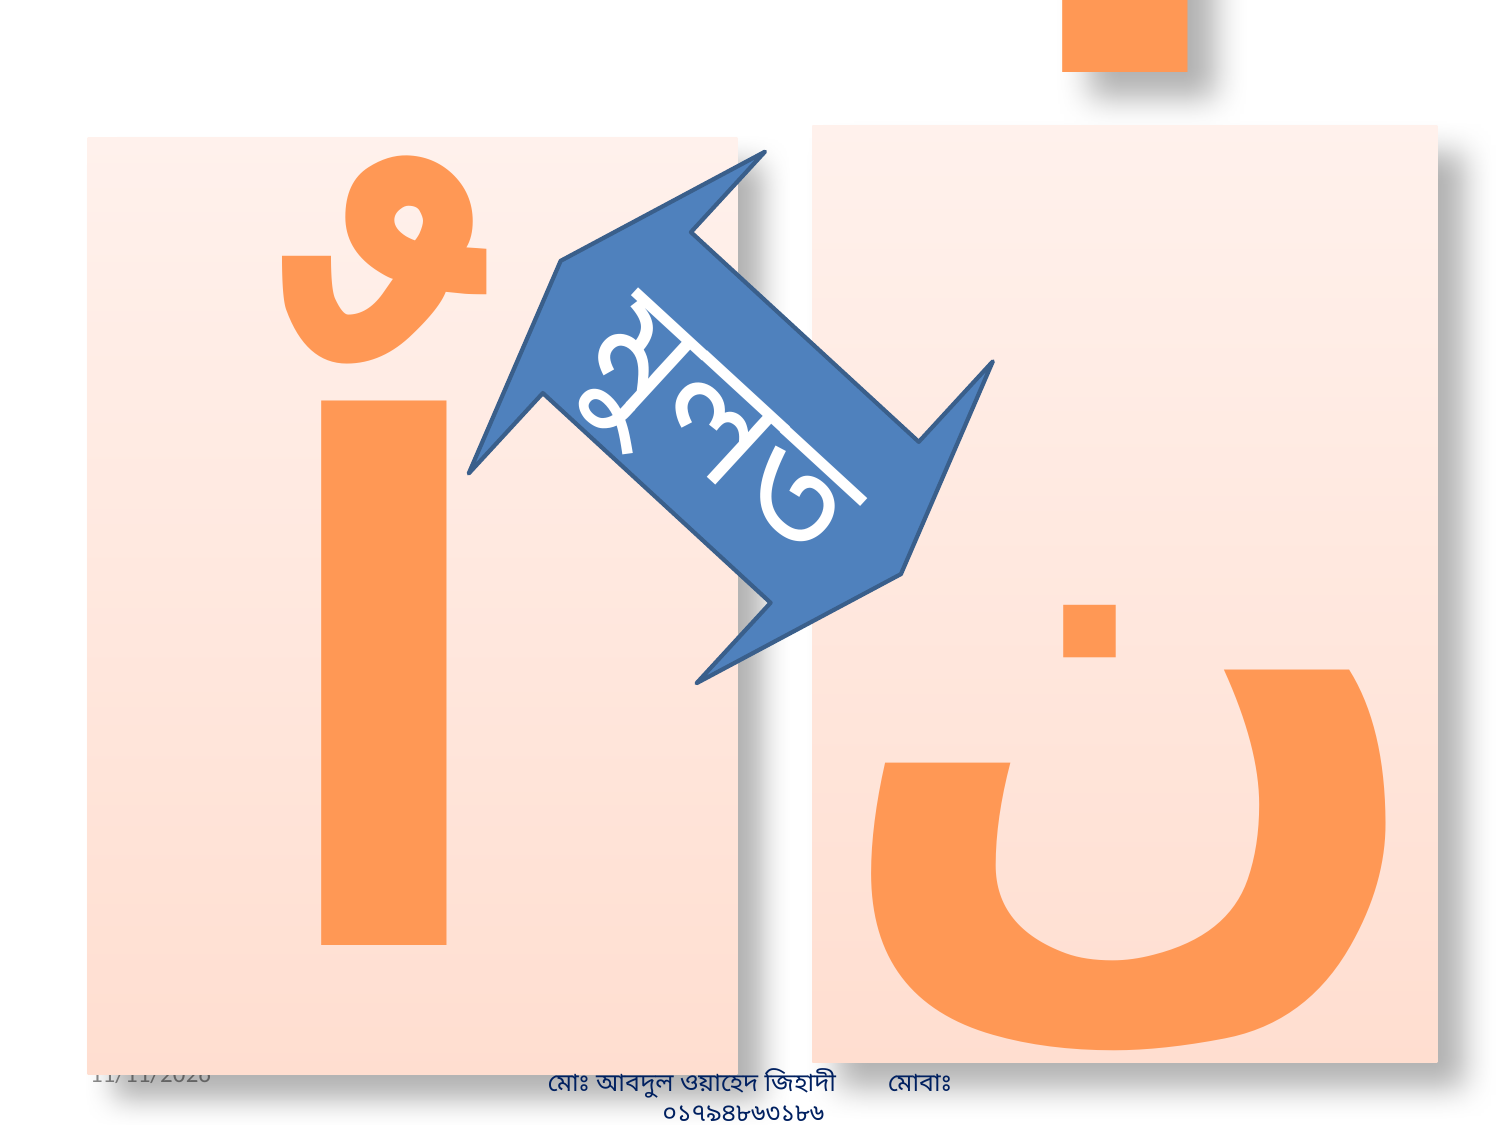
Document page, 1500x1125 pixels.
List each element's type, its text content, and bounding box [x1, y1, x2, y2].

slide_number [75, 1042, 425, 1103]
text_box اٌ [87, 137, 738, 1076]
text_box মুলত [466, 149, 995, 686]
footer মোঃ আবদুল ওয়াহেদ জিহাদী মোবাঃ ০১৭৯৪৮৬৩১৮৬ [512, 1042, 988, 1125]
text_box اُنْ [812, 124, 1438, 1063]
